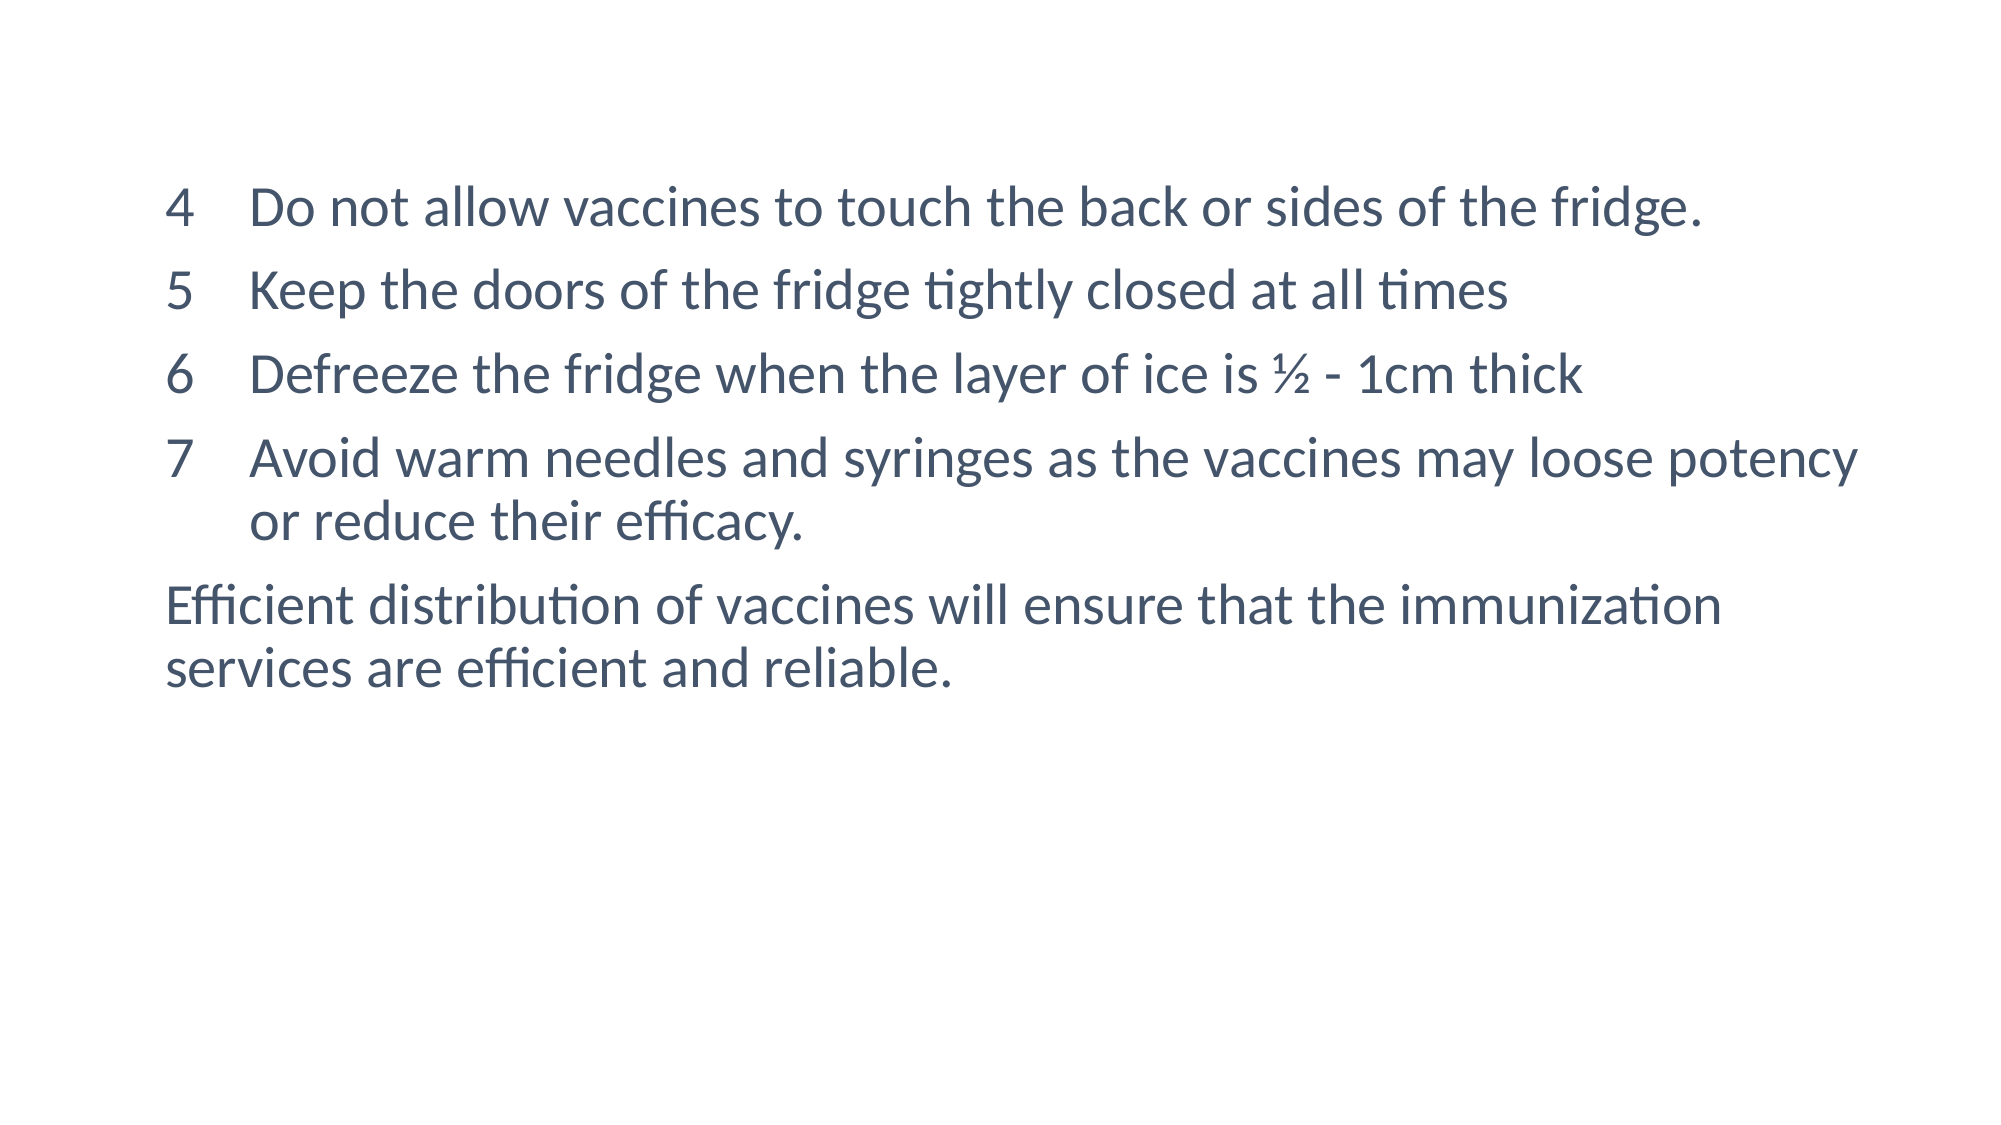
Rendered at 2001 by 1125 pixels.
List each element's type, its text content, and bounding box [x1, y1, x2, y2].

list Do not allow vaccines to touch the back or sides of the fridge. Keep the doors of the fridge tightly closed at all times Defreeze the fridge when the layer of ice is ½ - 1cm thick Avoid warm needles and syringes as the vaccines may loose potency or reduce their efficacy. Efficient distribution of vaccines will ensure that the immunization services are efficient and reliable. [150, 168, 1876, 883]
